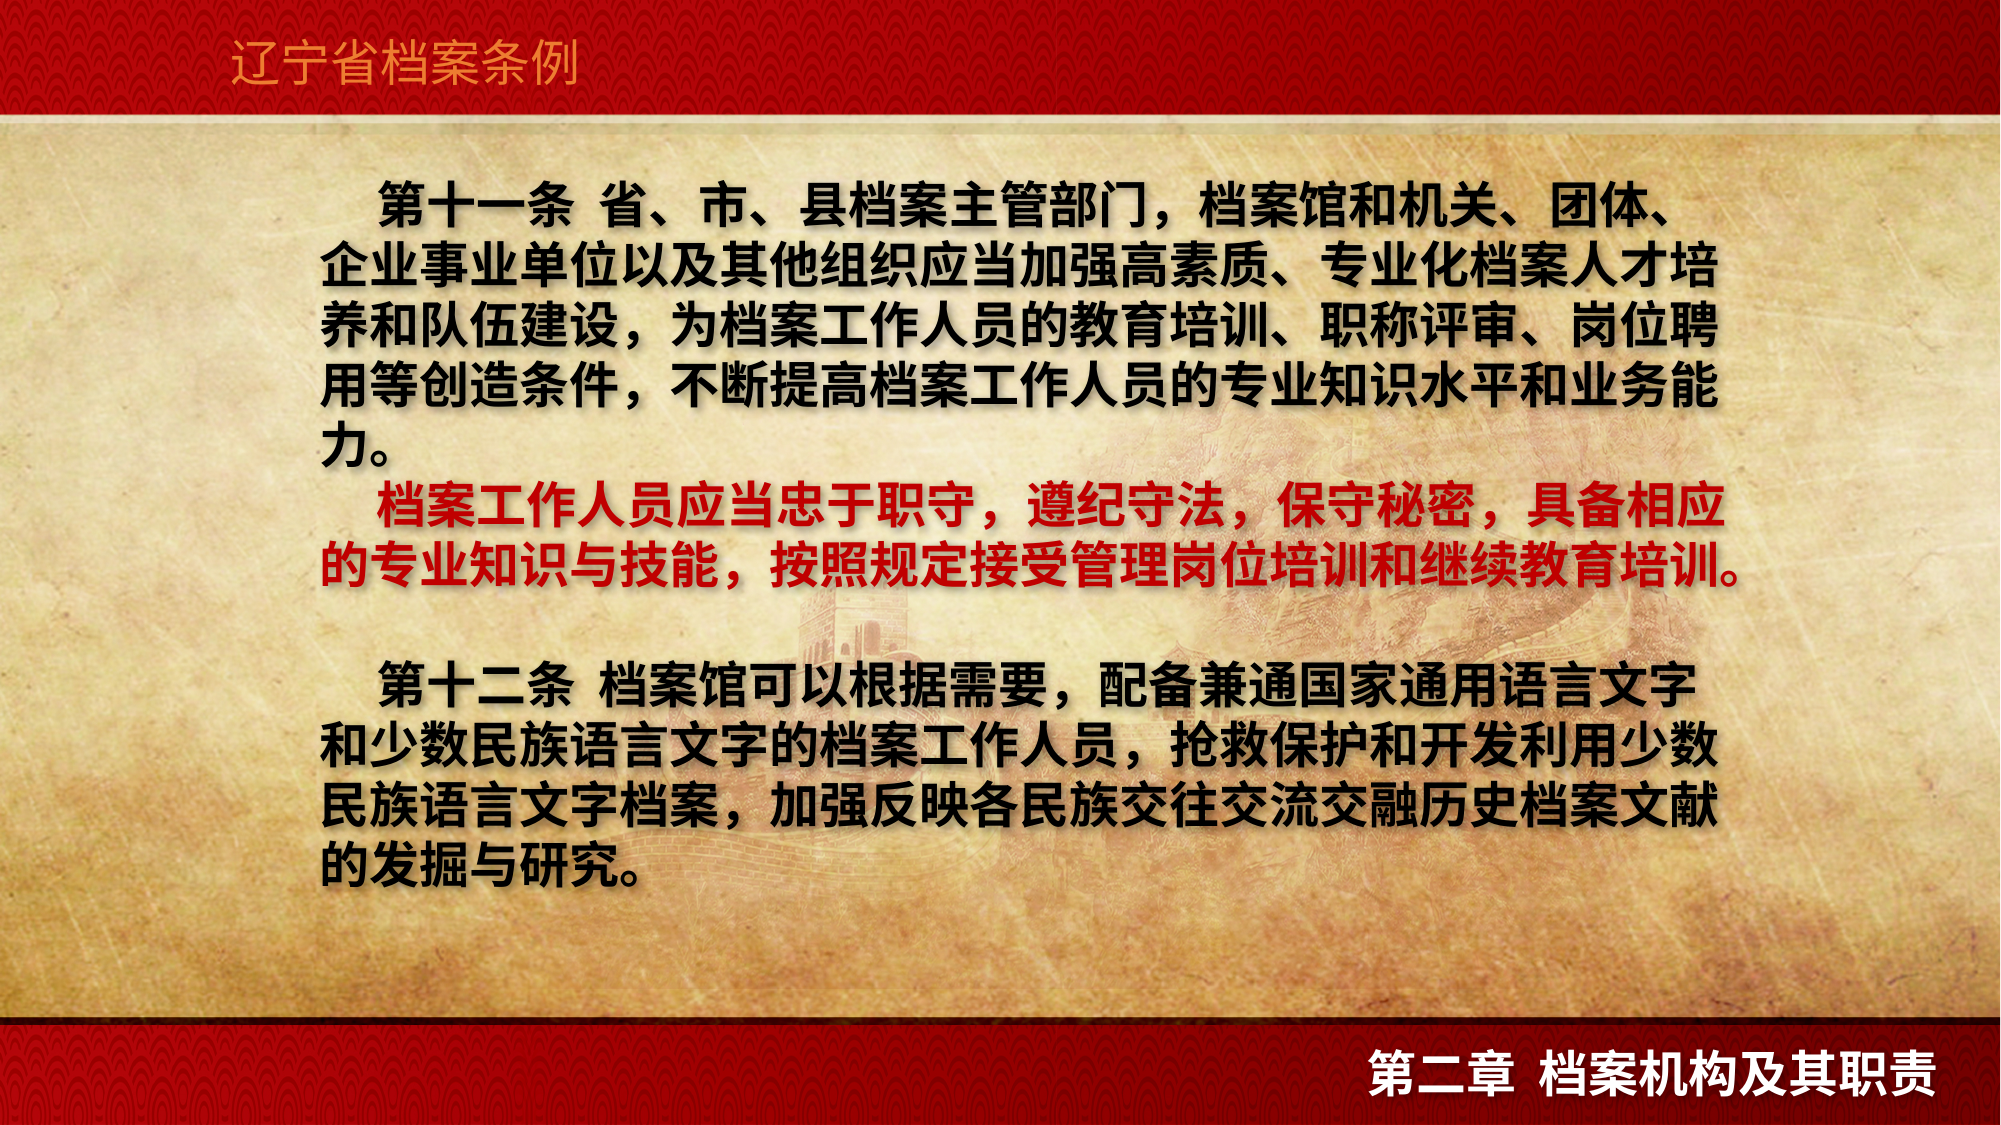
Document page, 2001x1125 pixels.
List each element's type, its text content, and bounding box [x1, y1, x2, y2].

text_box 第十一条 省、市、县档案主管部门，档案馆和机关、团体、企业事业单位以及其他组织应当加强高素质、专业化档案人才培养和队伍建设，为档案工作人员的教育培训、职称评审、岗位聘用等创造条件，不断提高档案工作人员的专业知识水平和业务能力。 档案工作人员应当忠于职守，遵纪守法，保守秘密，具备相应的专业知识与技能，按照规定接受管理岗位培训和继续教育培训。 第十二条 档案馆可以根据需要，配备兼通国家通用语言文字和少数民族语言文字的档案工作人员，抢救保护和开发利用少数民族语言文字档案，加强反映各民族交往交流交融历史档案文献的发掘与研究。 [304, 165, 1761, 901]
text_box 辽宁省档案条例 [215, 23, 964, 99]
text_box 第二章 档案机构及其职责 [1351, 1035, 1989, 1111]
picture [0, 0, 2001, 1125]
